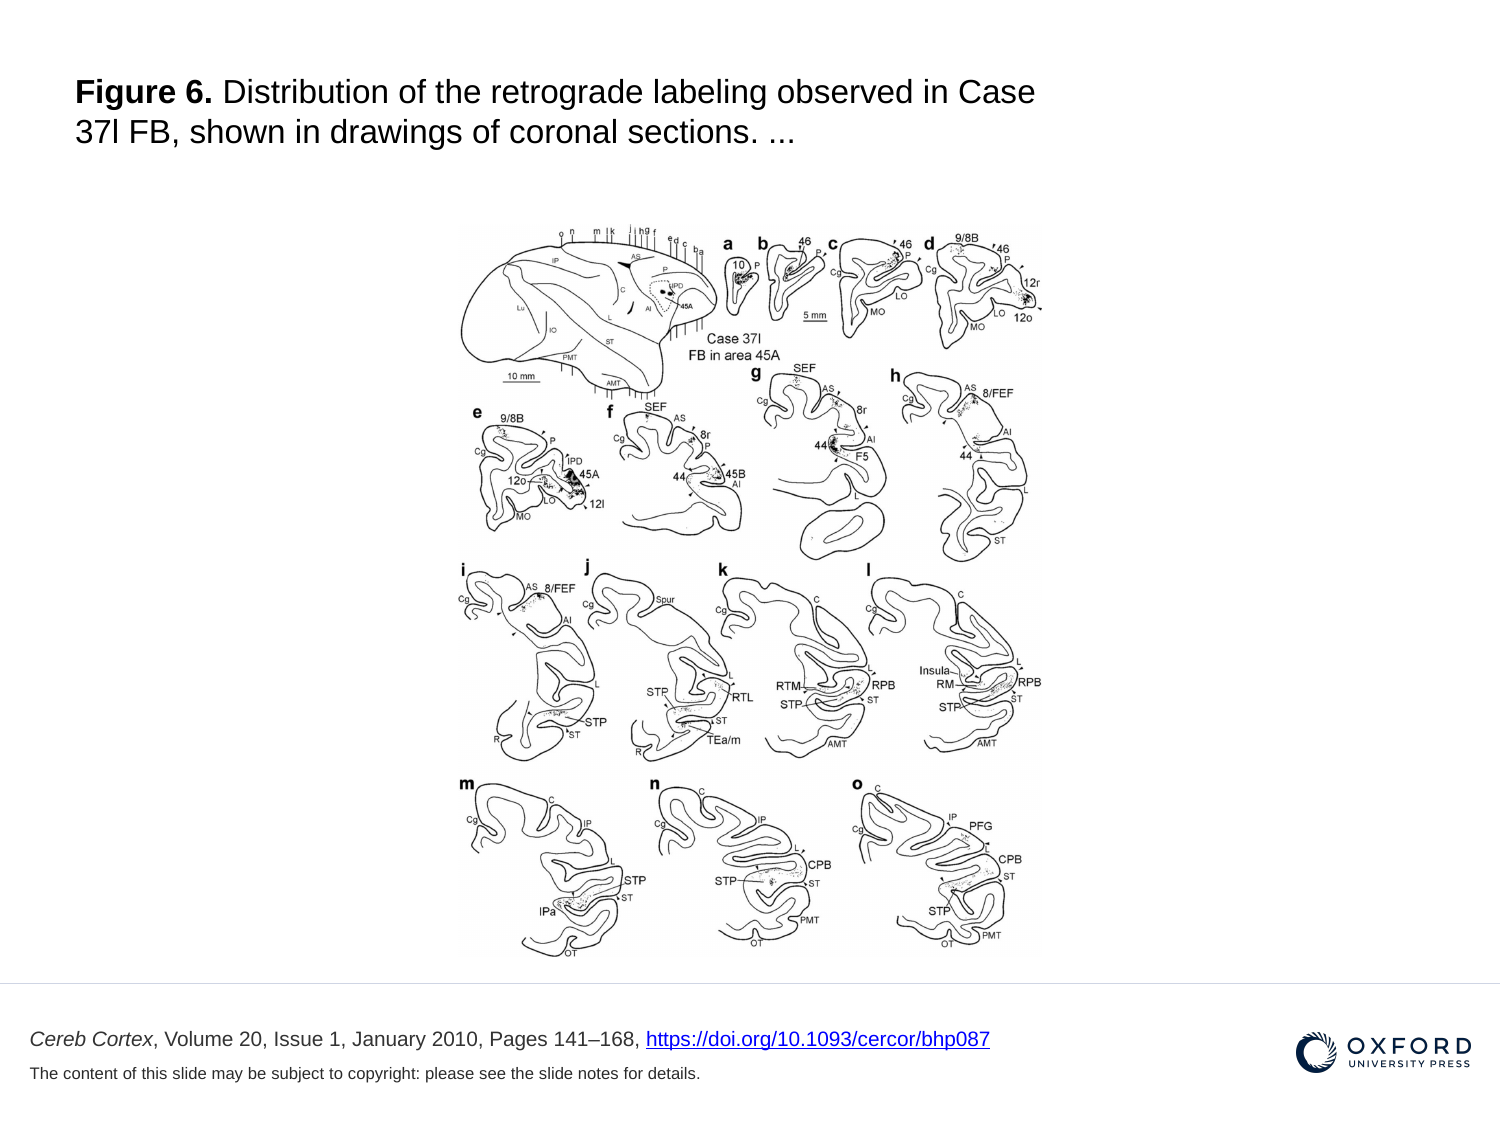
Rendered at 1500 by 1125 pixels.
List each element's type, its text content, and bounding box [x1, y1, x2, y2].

footer Cereb Cortex, Volume 20, Issue 1, January 2010, Pages 141–168, https://doi.org/10.1093/cercor/bhp087 The content of this slide may be subject to copyright: please see the slide notes for details. [0, 983, 1260, 1125]
picture [1296, 1032, 1471, 1073]
title Figure 6. Distribution of the retrograde labeling observed in Case 37l FB, shown in drawings of coronal sections. ... [75, 69, 1078, 171]
picture [458, 224, 1042, 957]
